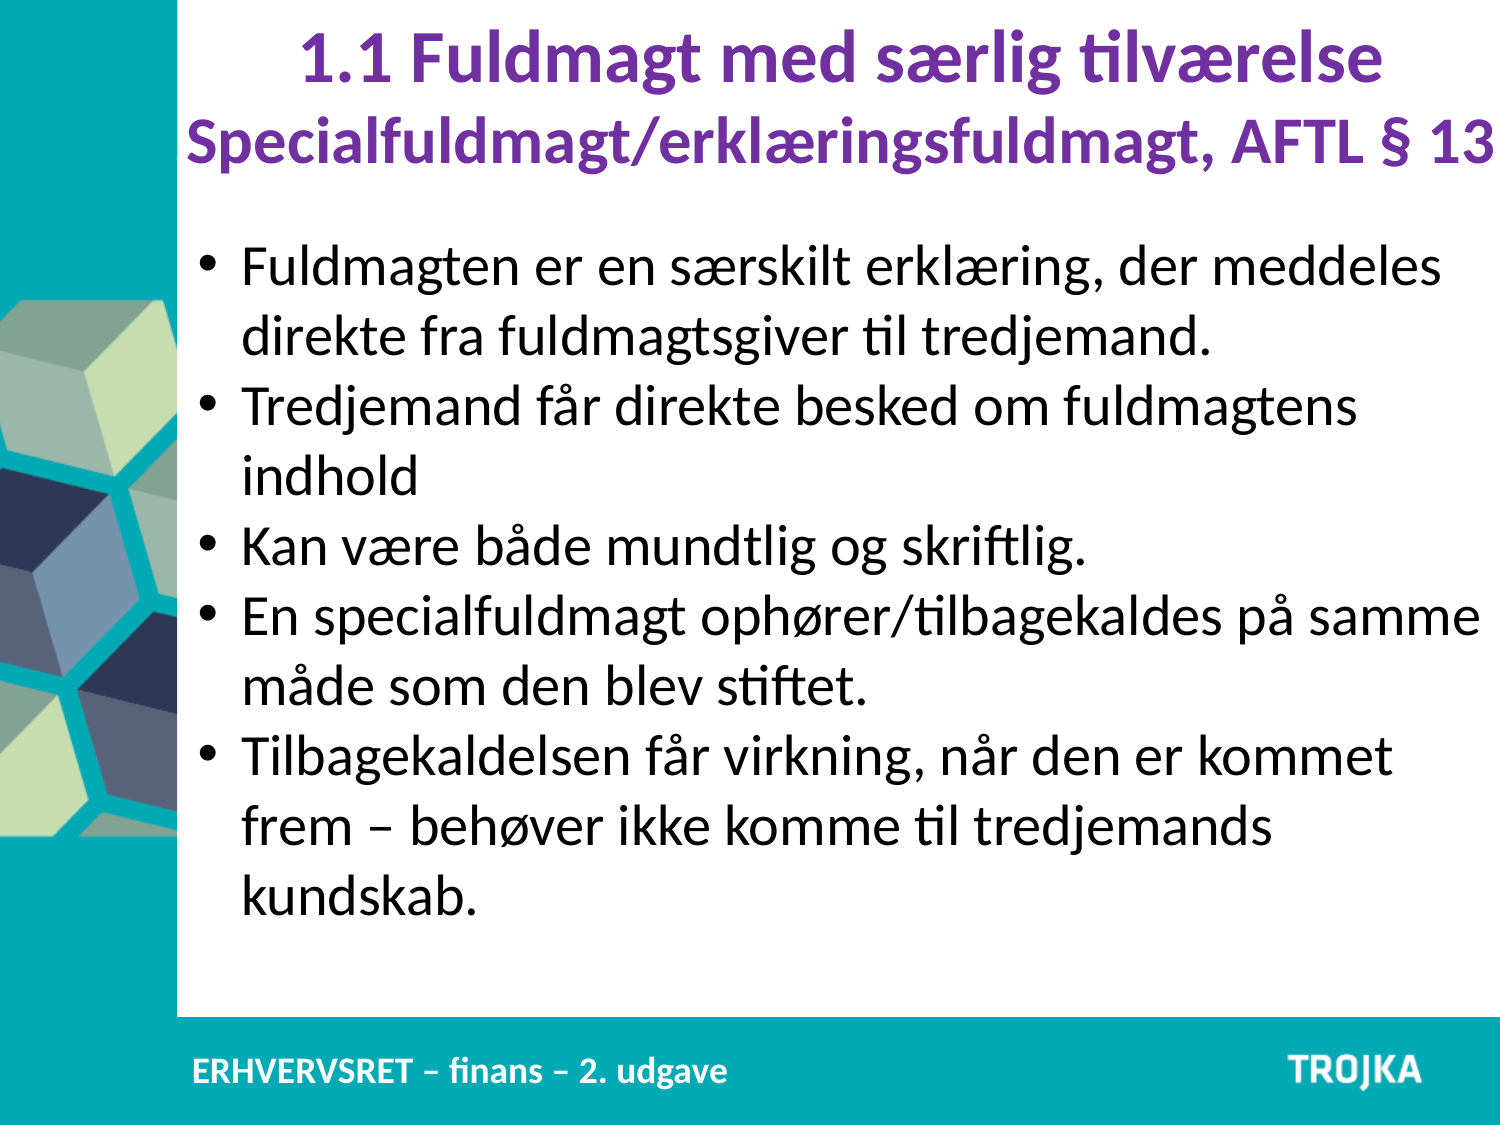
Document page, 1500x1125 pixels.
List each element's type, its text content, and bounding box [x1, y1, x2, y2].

text_box Fuldmagten er en særskilt erklæring, der meddeles direkte fra fuldmagtsgiver til tredjemand. Tredjemand får direkte besked om fuldmagtens indhold Kan være både mundtlig og skriftlig. En specialfuldmagt ophører/tilbagekaldes på samme måde som den blev stiftet. Tilbagekaldelsen får virkning, når den er kommet frem – behøver ikke komme til tredjemands kundskab. [183, 219, 1500, 935]
text_box 1.1 Fuldmagt med særlig tilværelse Specialfuldmagt/erklæringsfuldmagt, AFTL § 13 [121, 0, 1500, 185]
